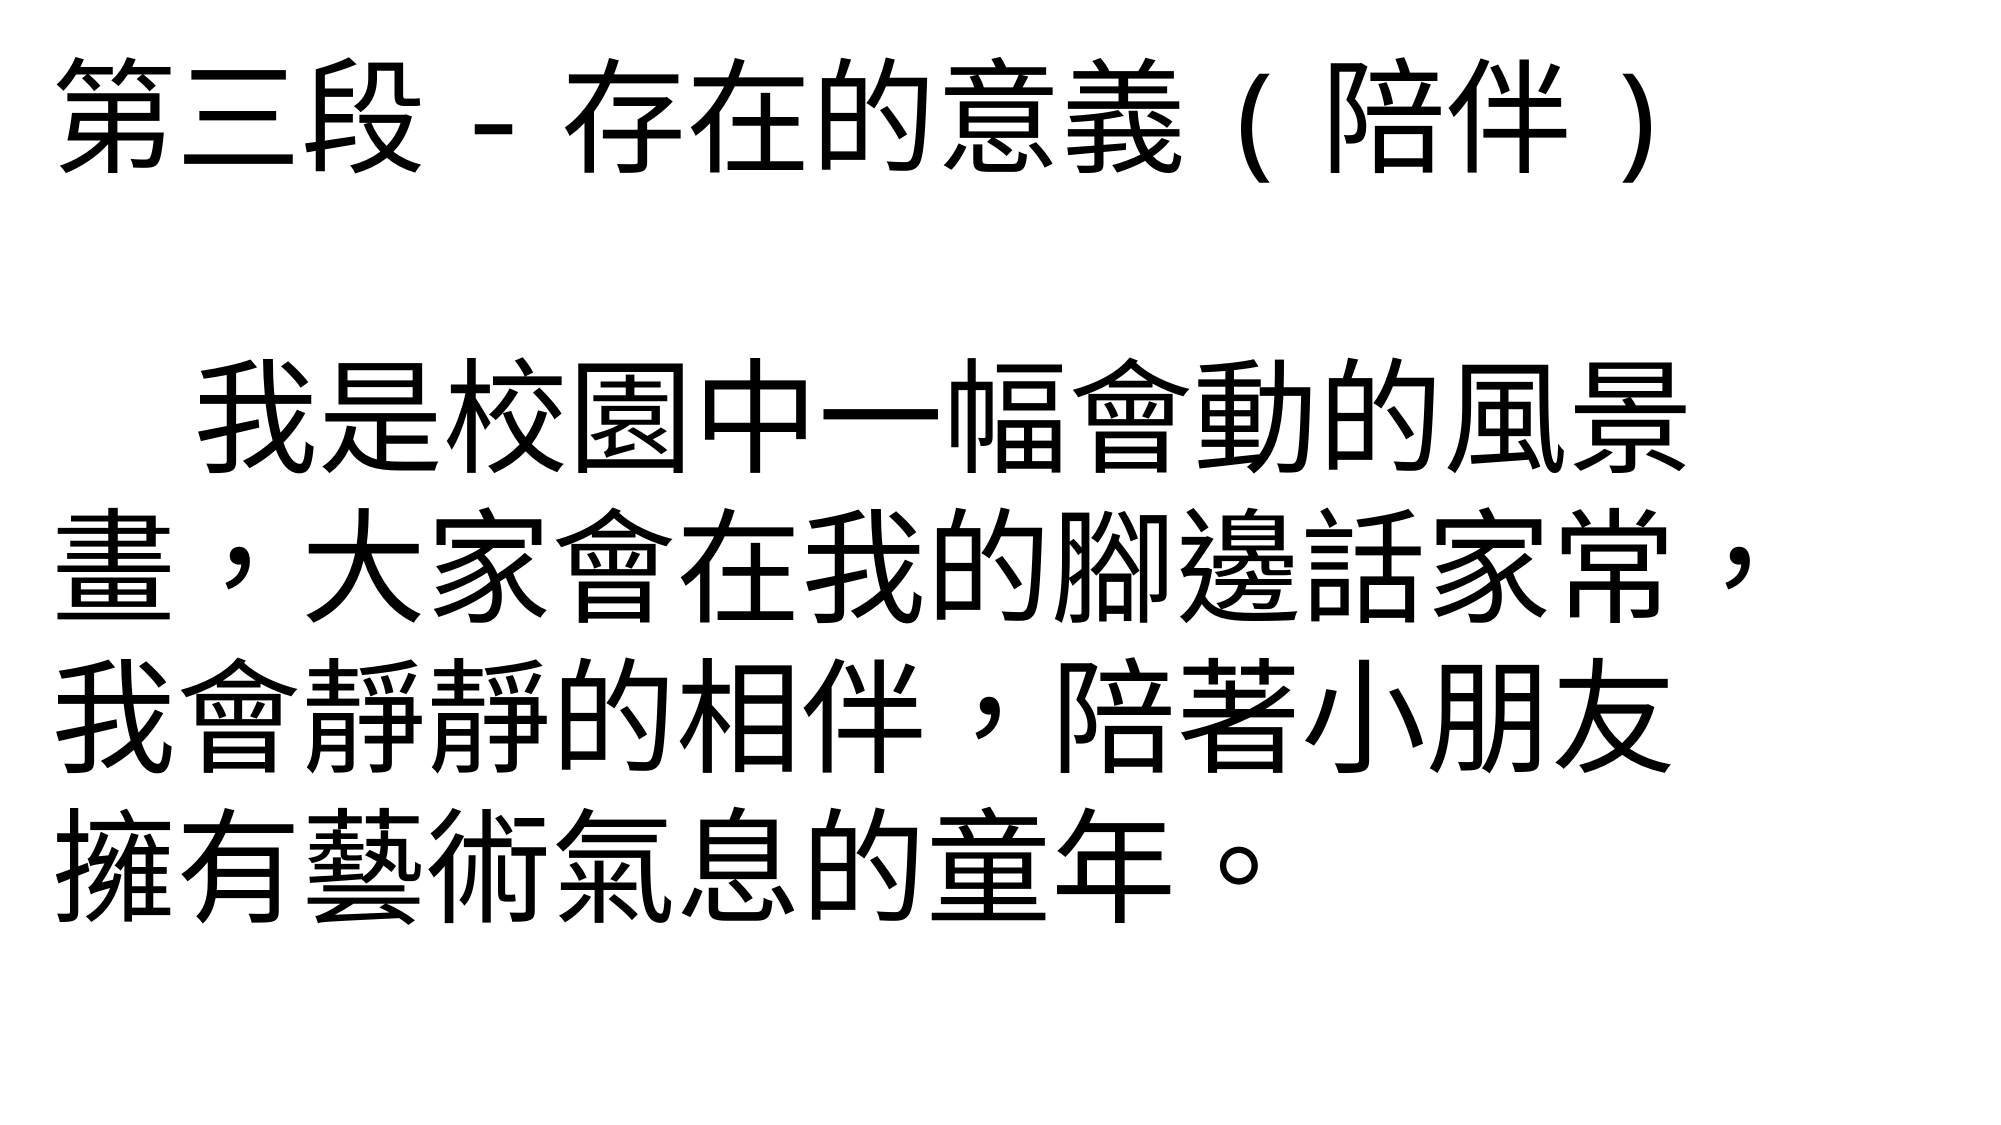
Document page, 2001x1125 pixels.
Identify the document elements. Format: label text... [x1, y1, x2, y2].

text_box 第三段-存在的意義(陪伴) 我是校園中一幅會動的風景畫，大家會在我的腳邊話家常，我會靜靜的相伴，陪著小朋友擁有藝術氣息的童年。 [36, 31, 1813, 947]
